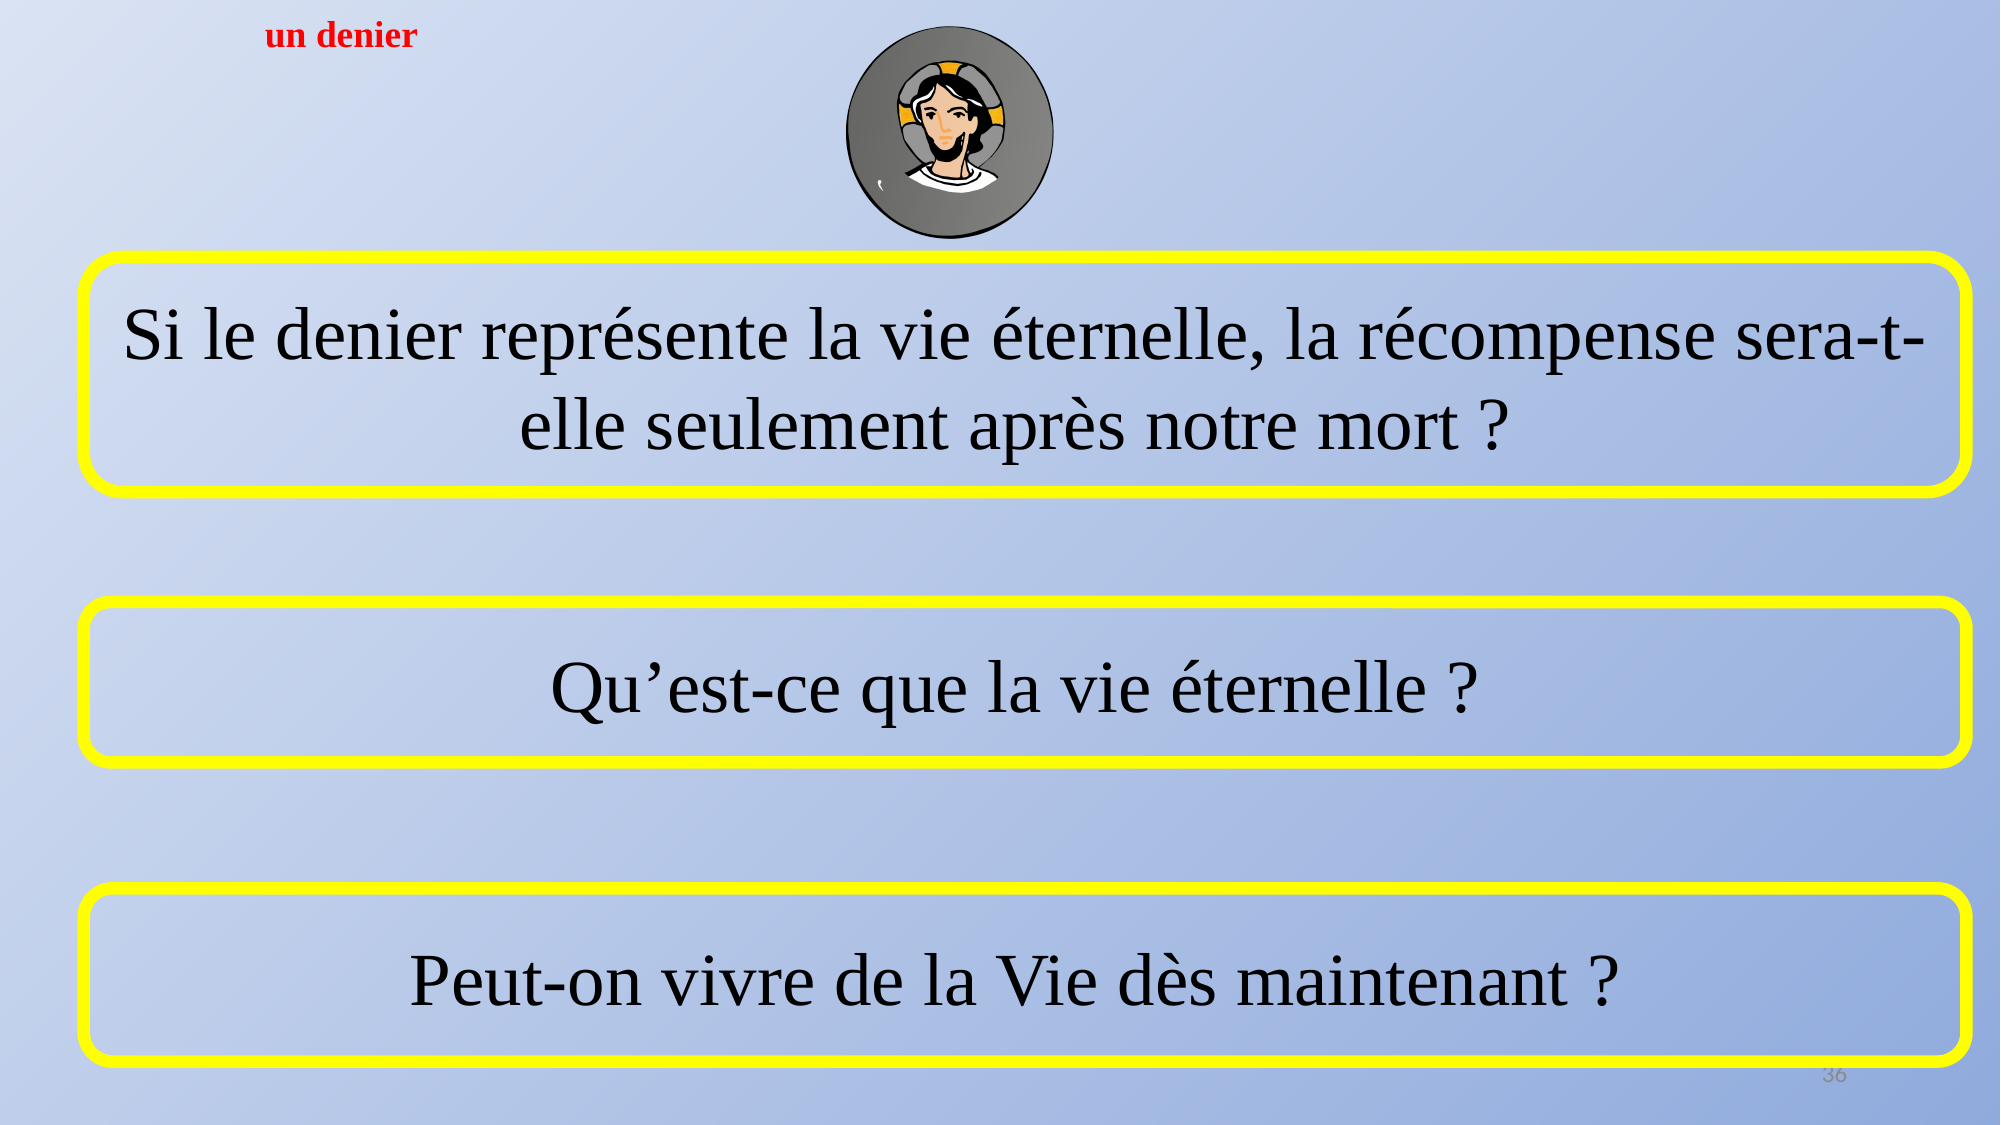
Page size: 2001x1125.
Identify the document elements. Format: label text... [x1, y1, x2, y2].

slide_number 36 [1412, 1042, 1863, 1103]
text_box Si le denier représente la vie éternelle, la récompense sera-t-elle seulement après notre mort ? [82, 255, 1968, 494]
text_box Peut-on vivre de la Vie dès maintenant ? [82, 887, 1968, 1063]
text_box un denier [0, 2, 684, 63]
picture [832, 19, 1078, 245]
text_box Qu’est-ce que la vie éternelle ? [82, 600, 1968, 764]
